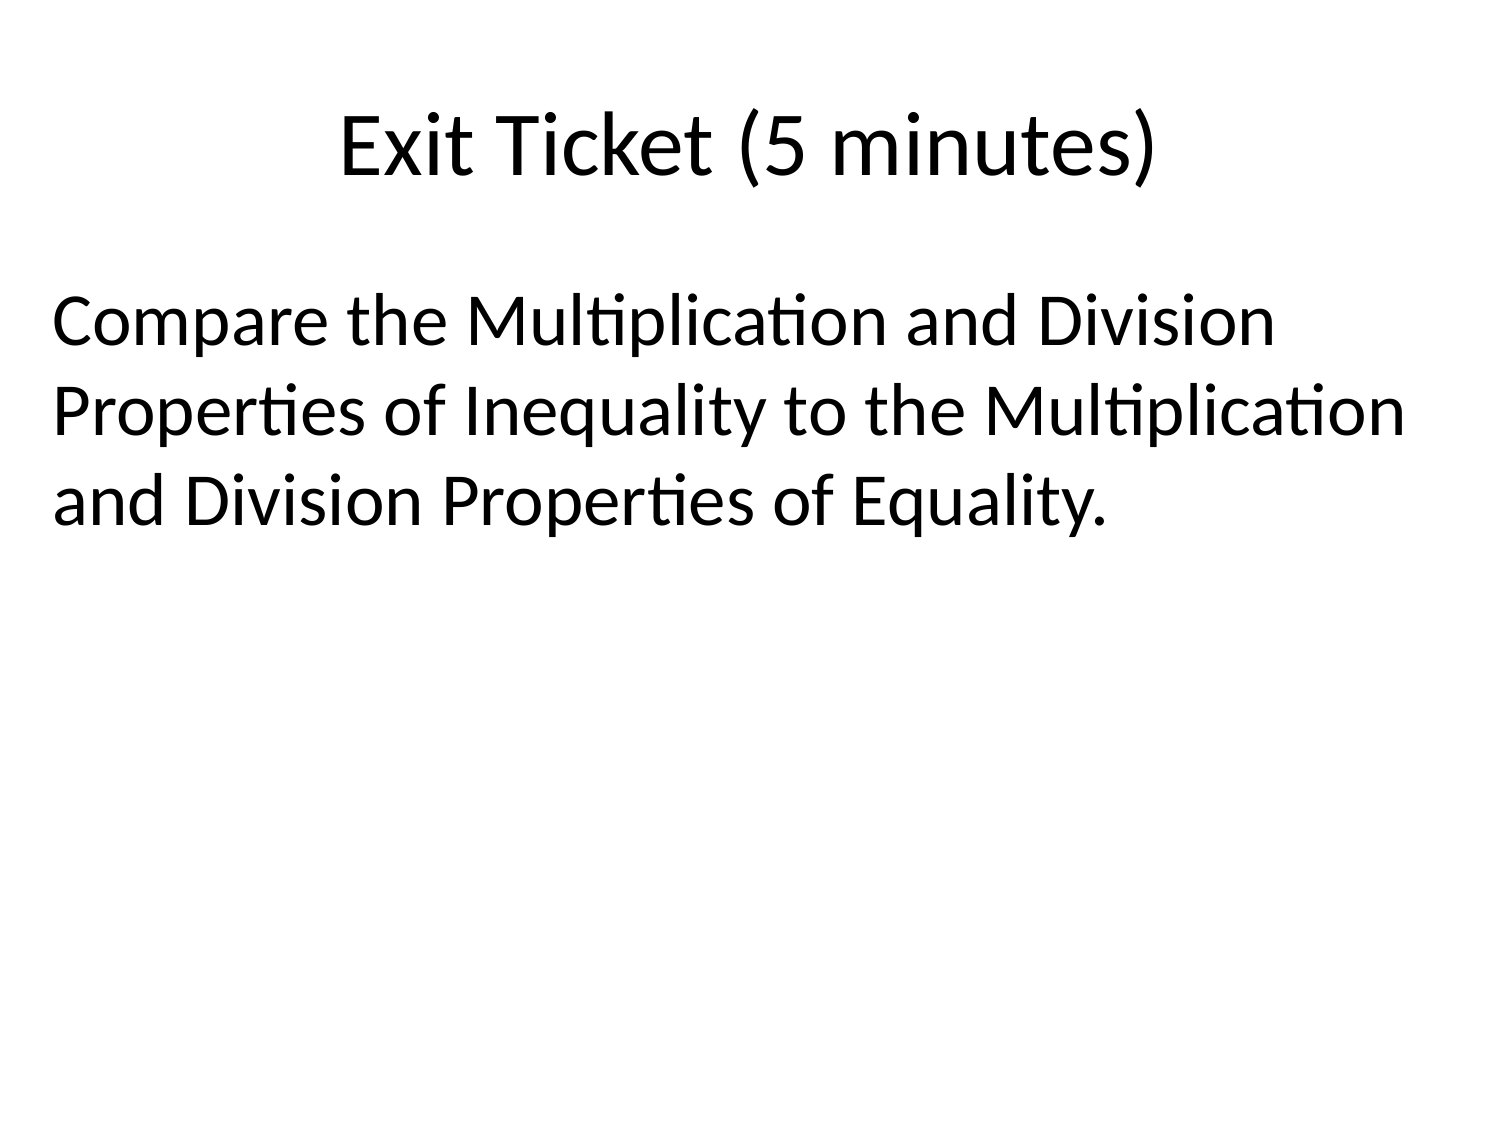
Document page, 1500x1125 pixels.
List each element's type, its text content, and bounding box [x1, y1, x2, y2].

list Compare the Multiplication and Division Properties of Inequality to the Multiplication and Division Properties of Equality. [37, 262, 1438, 1005]
title Exit Ticket (5 minutes) [75, 45, 1425, 233]
